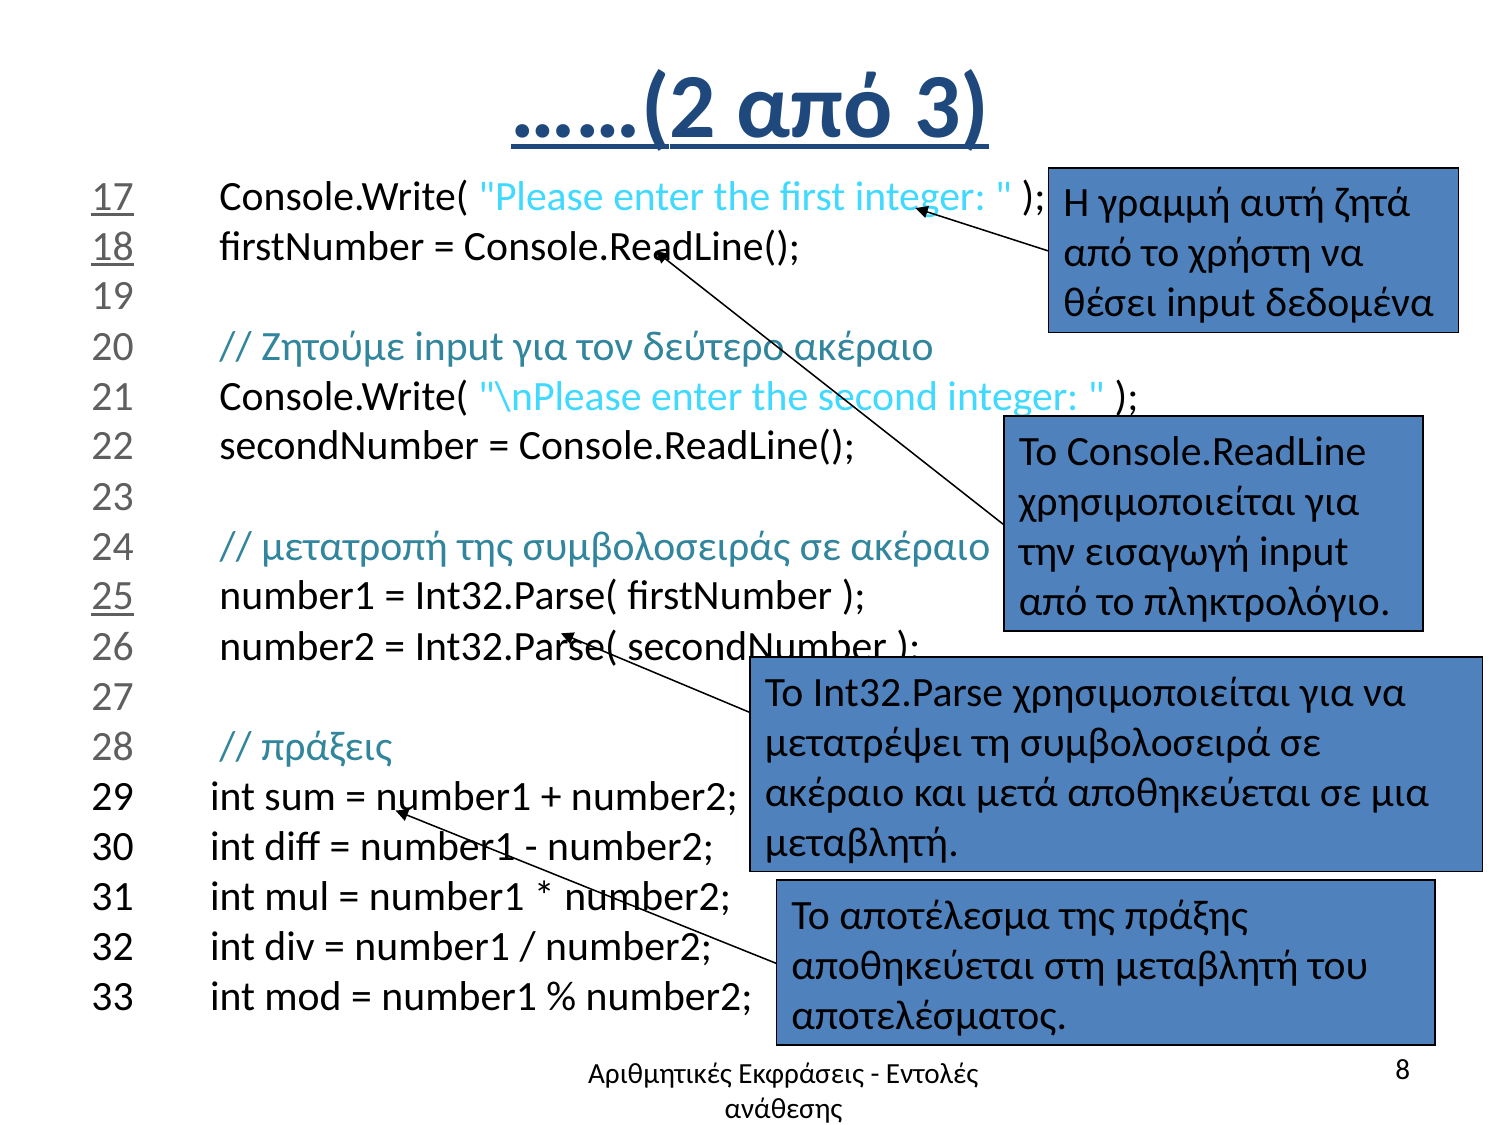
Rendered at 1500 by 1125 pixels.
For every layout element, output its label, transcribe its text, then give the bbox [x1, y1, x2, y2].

text_box Το Console.ReadLine χρησιμοποιείται για την εισαγωγή input από το πληκτρολόγιο. [1003, 416, 1424, 632]
text_box [915, 205, 1049, 252]
text_box Η γραμμή αυτή ζητά από το χρήστη να θέσει input δεδομένα [1048, 167, 1459, 333]
text_box Αριθμητικές Εκφράσεις - Εντολές ανάθεσης [521, 1046, 1046, 1125]
text_box 17 Console.Write( "Please enter the first integer: " ); 18 firstNumber = Console.ReadLine(); 19 20 // Ζητούμε input για τον δεύτερο ακέραιο 21 Console.Write( "\nPlease enter the second integer: " ); 22 secondNumber = Console.ReadLine(); 23 24 // μετατροπή της συμβολοσειράς σε ακέραιο 25 number1 = Int32.Parse( firstNumber ); 26 number2 = Int32.Parse( secondNumber ); 27 28 // πράξεις int sum = number1 + number2; int diff = number1 - number2; int mul = number1 * number2; int div = number1 / number2; int mod = number1 % number2; [76, 160, 1425, 1026]
text_box [395, 809, 777, 964]
text_box 8 [1074, 1042, 1425, 1103]
text_box [560, 632, 751, 713]
text_box Το αποτέλεσμα της πράξης αποθηκεύεται στη μεταβλητή του αποτελέσματος. [776, 880, 1435, 1045]
title ……(2 από 3) [75, 7, 1425, 195]
text_box [655, 251, 1005, 525]
text_box Το Int32.Parse χρησιμοποιείται για να μετατρέψει τη συμβολοσειρά σε ακέραιο και μετά αποθηκεύεται σε μια μεταβλητή. [750, 656, 1483, 872]
